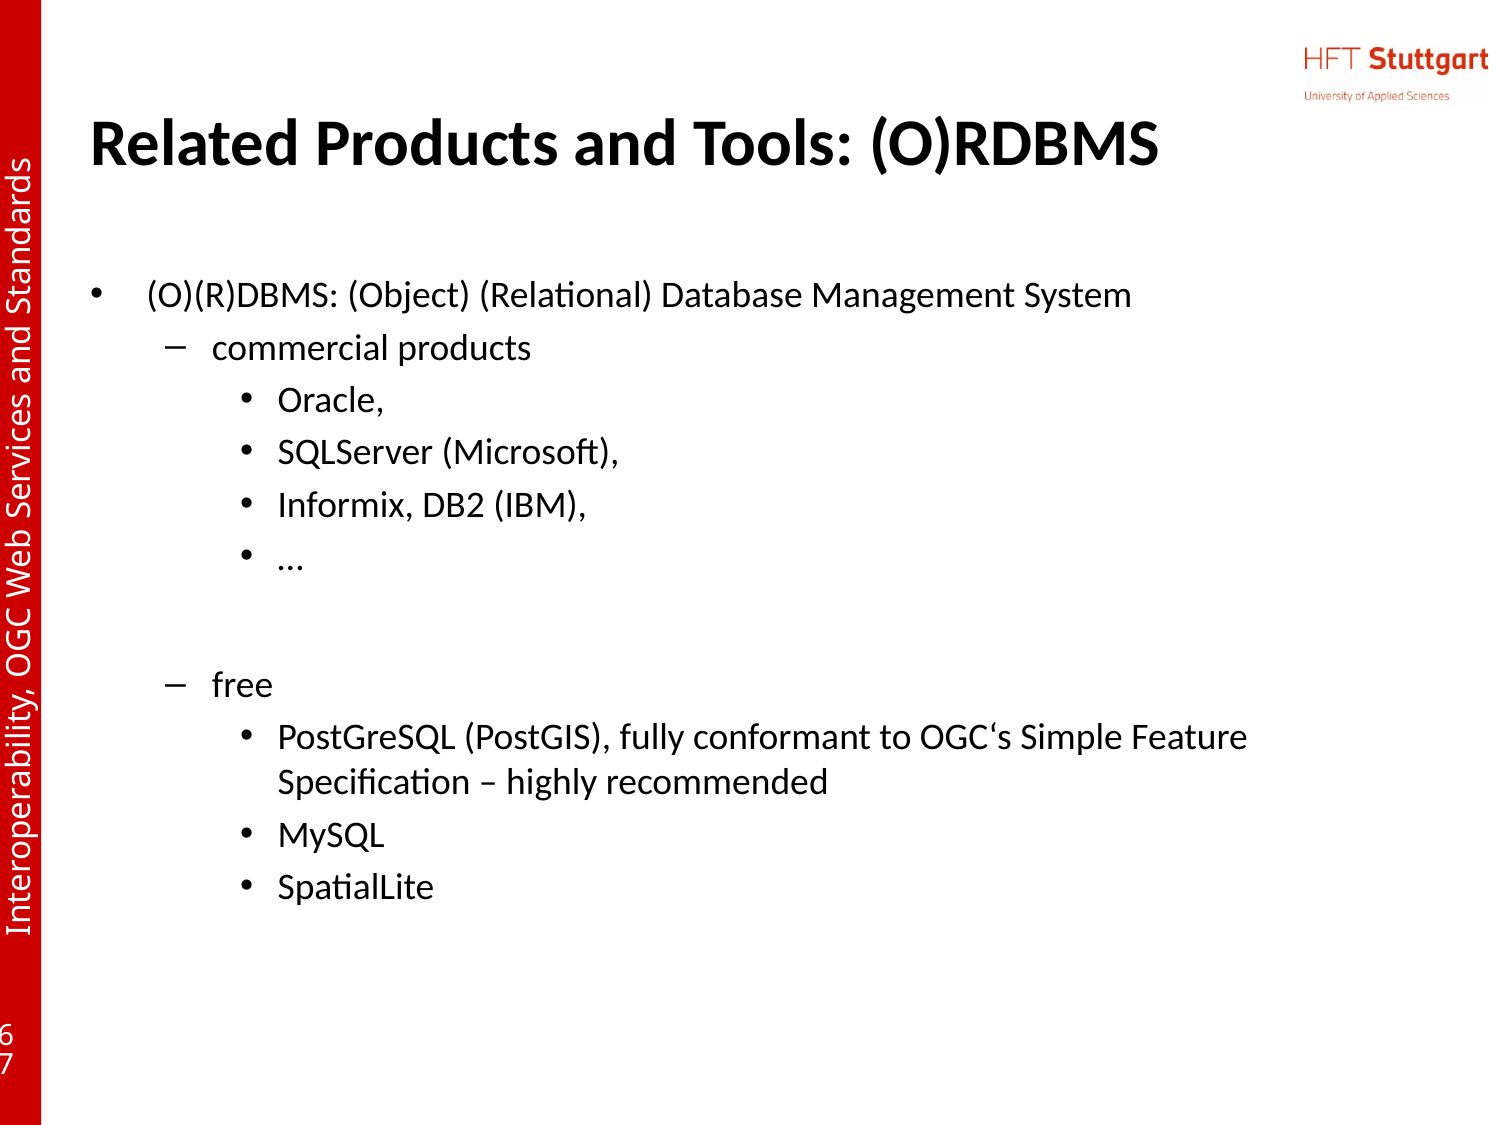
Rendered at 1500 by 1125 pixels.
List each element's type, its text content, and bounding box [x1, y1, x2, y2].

title Related Products and Tools: (O)RDBMS [75, 45, 1425, 233]
picture [1425, 47, 1489, 102]
list (O)(R)DBMS: (Object) (Relational) Database Management System commercial products Oracle, SQLServer (Microsoft), Informix, DB2 (IBM), … free PostGreSQL (PostGIS), fully conformant to OGC‘s Simple Feature Specification – highly recommended MySQL SpatialLite [75, 262, 1425, 1005]
